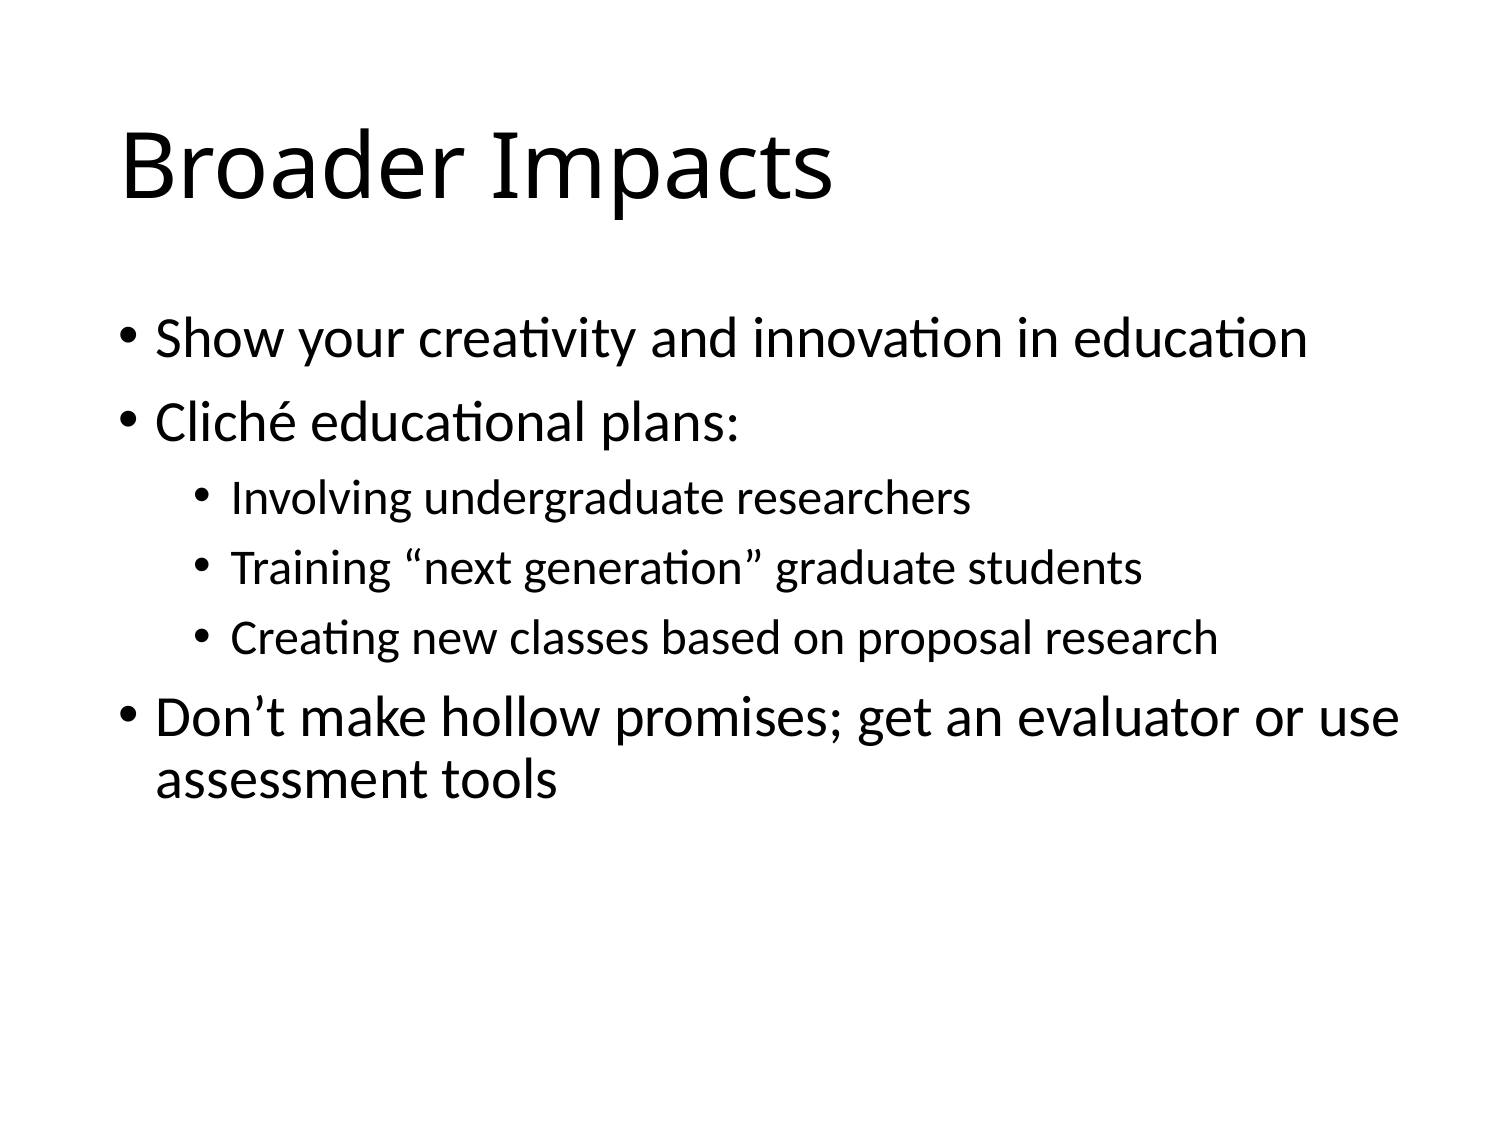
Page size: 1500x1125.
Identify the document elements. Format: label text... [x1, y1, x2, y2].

title Broader Impacts [103, 59, 1397, 278]
list Show your creativity and innovation in education Cliché educational plans: Involving undergraduate researchers Training “next generation” graduate students Creating new classes based on proposal research Don’t make hollow promises; get an evaluator or use assessment tools [103, 299, 1434, 1014]
